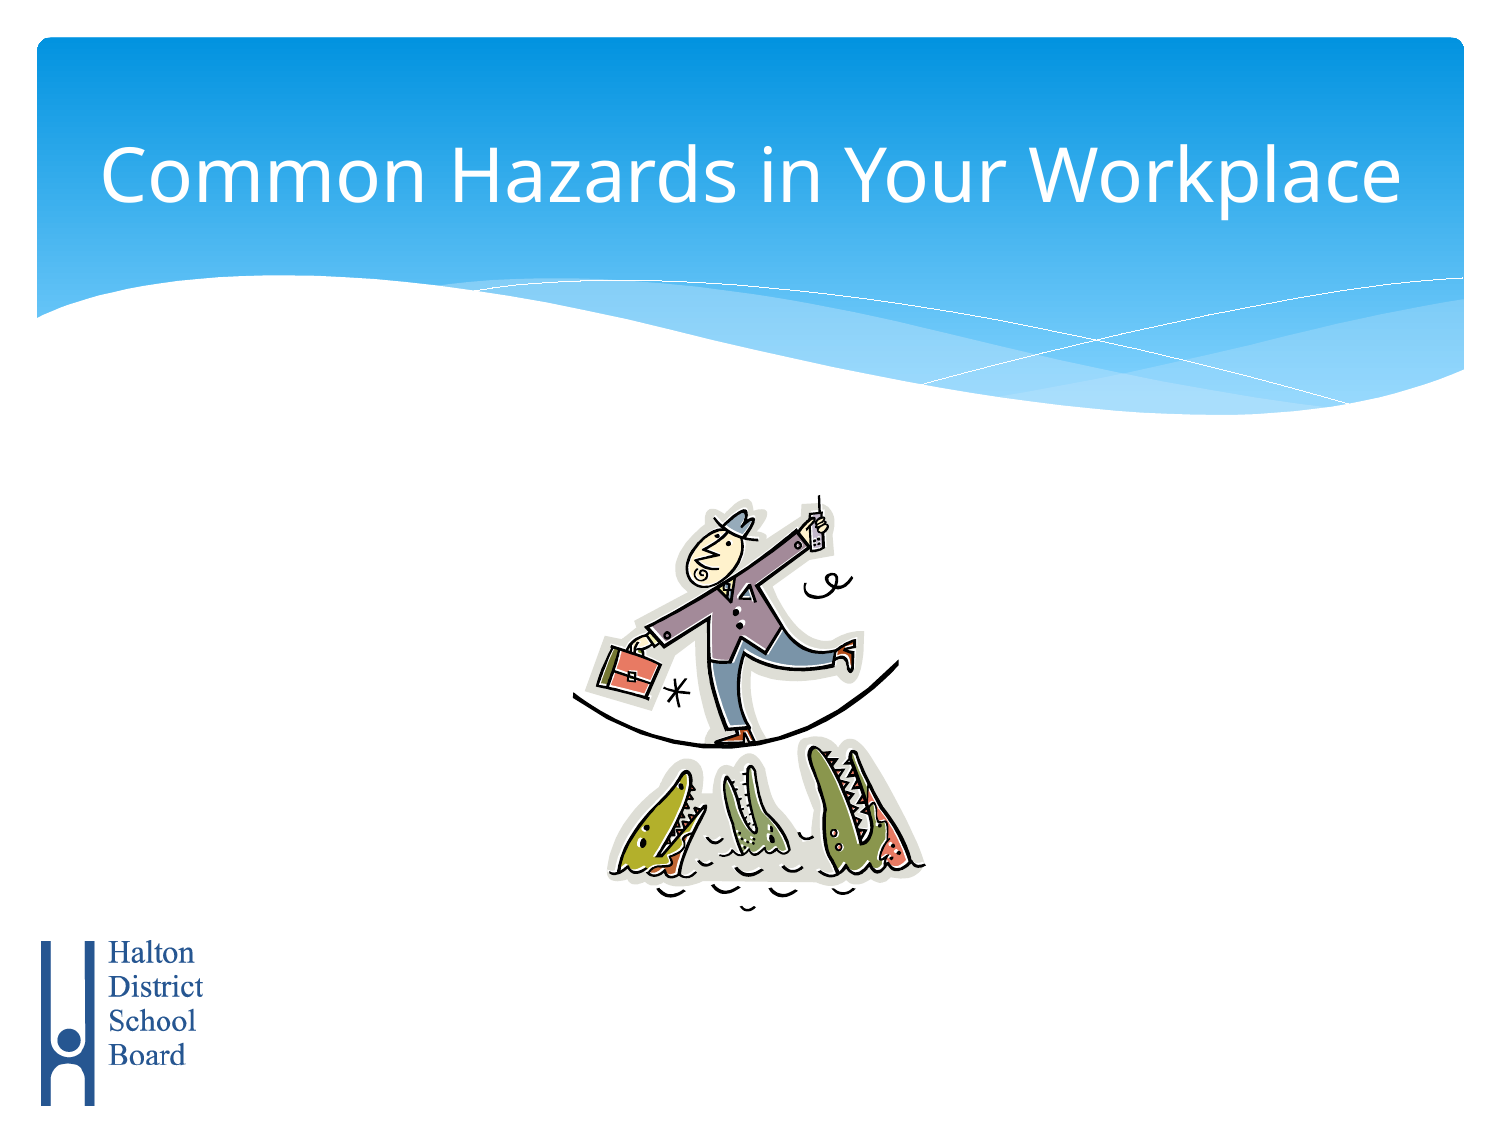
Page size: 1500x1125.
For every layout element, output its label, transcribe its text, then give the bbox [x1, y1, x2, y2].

title Common Hazards in Your Workplace [76, 78, 1427, 266]
picture [41, 940, 203, 1106]
picture [572, 488, 932, 917]
